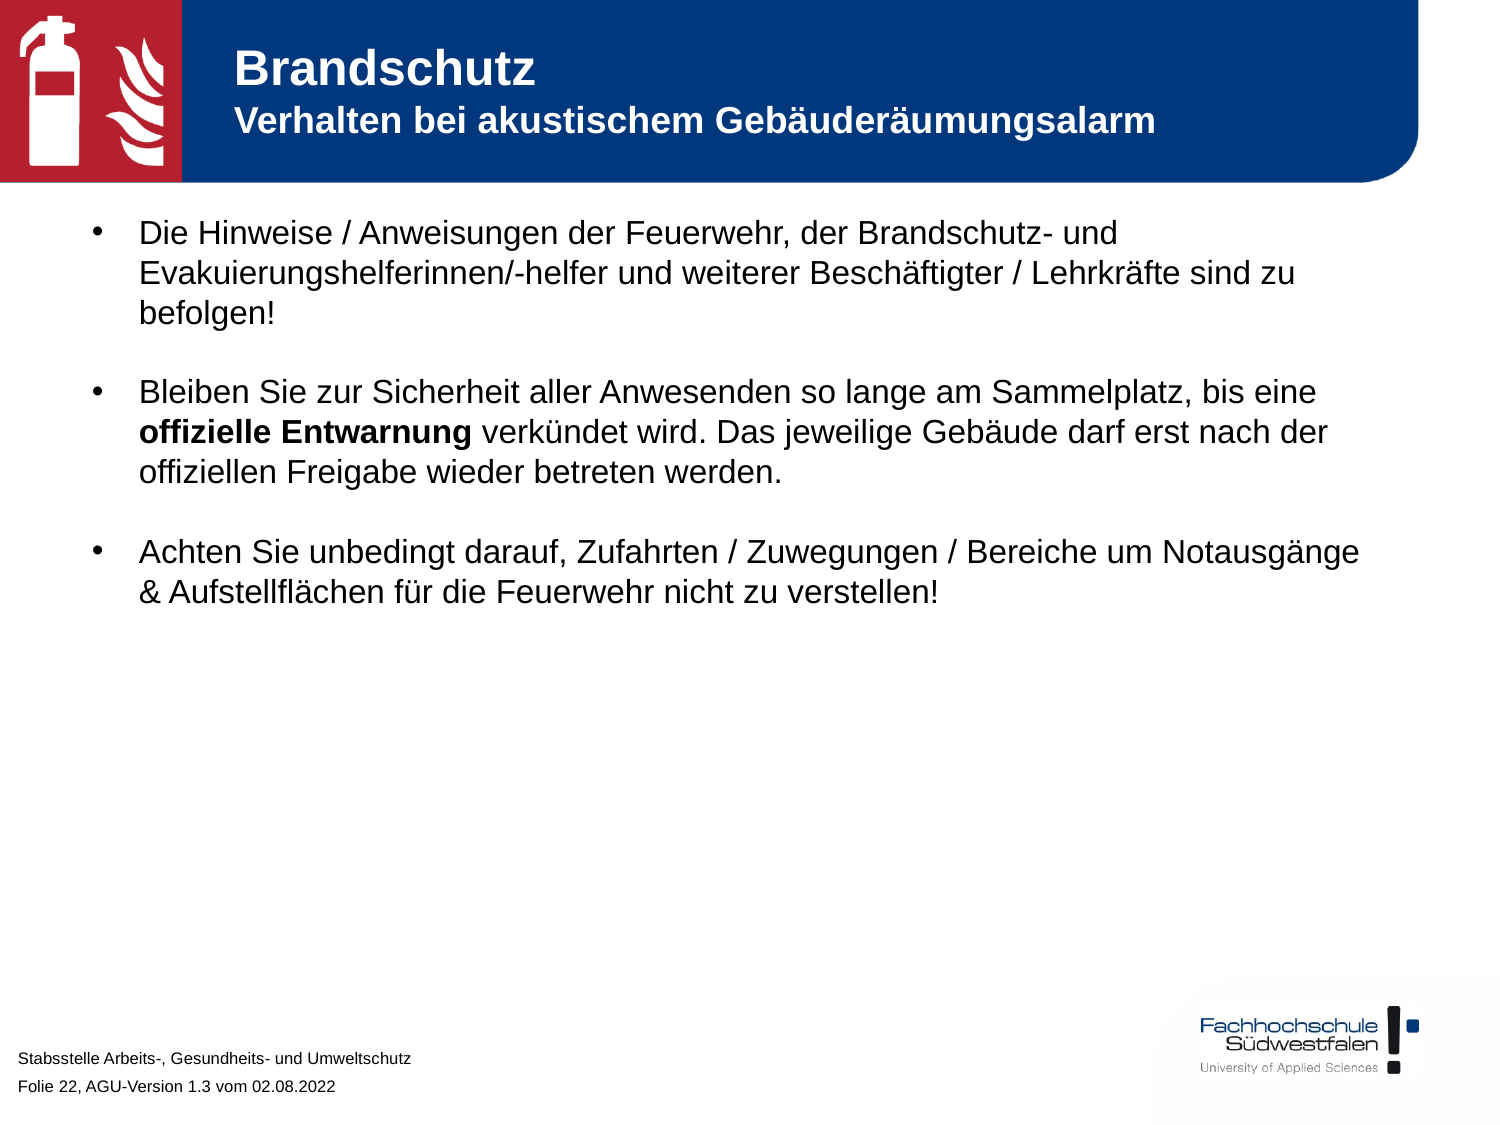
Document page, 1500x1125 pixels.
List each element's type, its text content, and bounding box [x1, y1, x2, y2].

picture [1152, 976, 1500, 1125]
text_box Die Hinweise / Anweisungen der Feuerwehr, der Brandschutz- und Evakuierungshelferinnen/-helfer und weiterer Beschäftigter / Lehrkräfte sind zu befolgen! Bleiben Sie zur Sicherheit aller Anwesenden so lange am Sammelplatz, bis eine offizielle Entwarnung verkündet wird. Das jeweilige Gebäude darf erst nach der offiziellen Freigabe wieder betreten werden. Achten Sie unbedingt darauf, Zufahrten / Zuwegungen / Bereiche um Notausgänge & Aufstellflächen für die Feuerwehr nicht zu verstellen! [77, 203, 1402, 653]
text_box Brandschutz Verhalten bei akustischem Gebäuderäumungsalarm [234, 35, 1500, 141]
picture [0, 0, 1419, 183]
